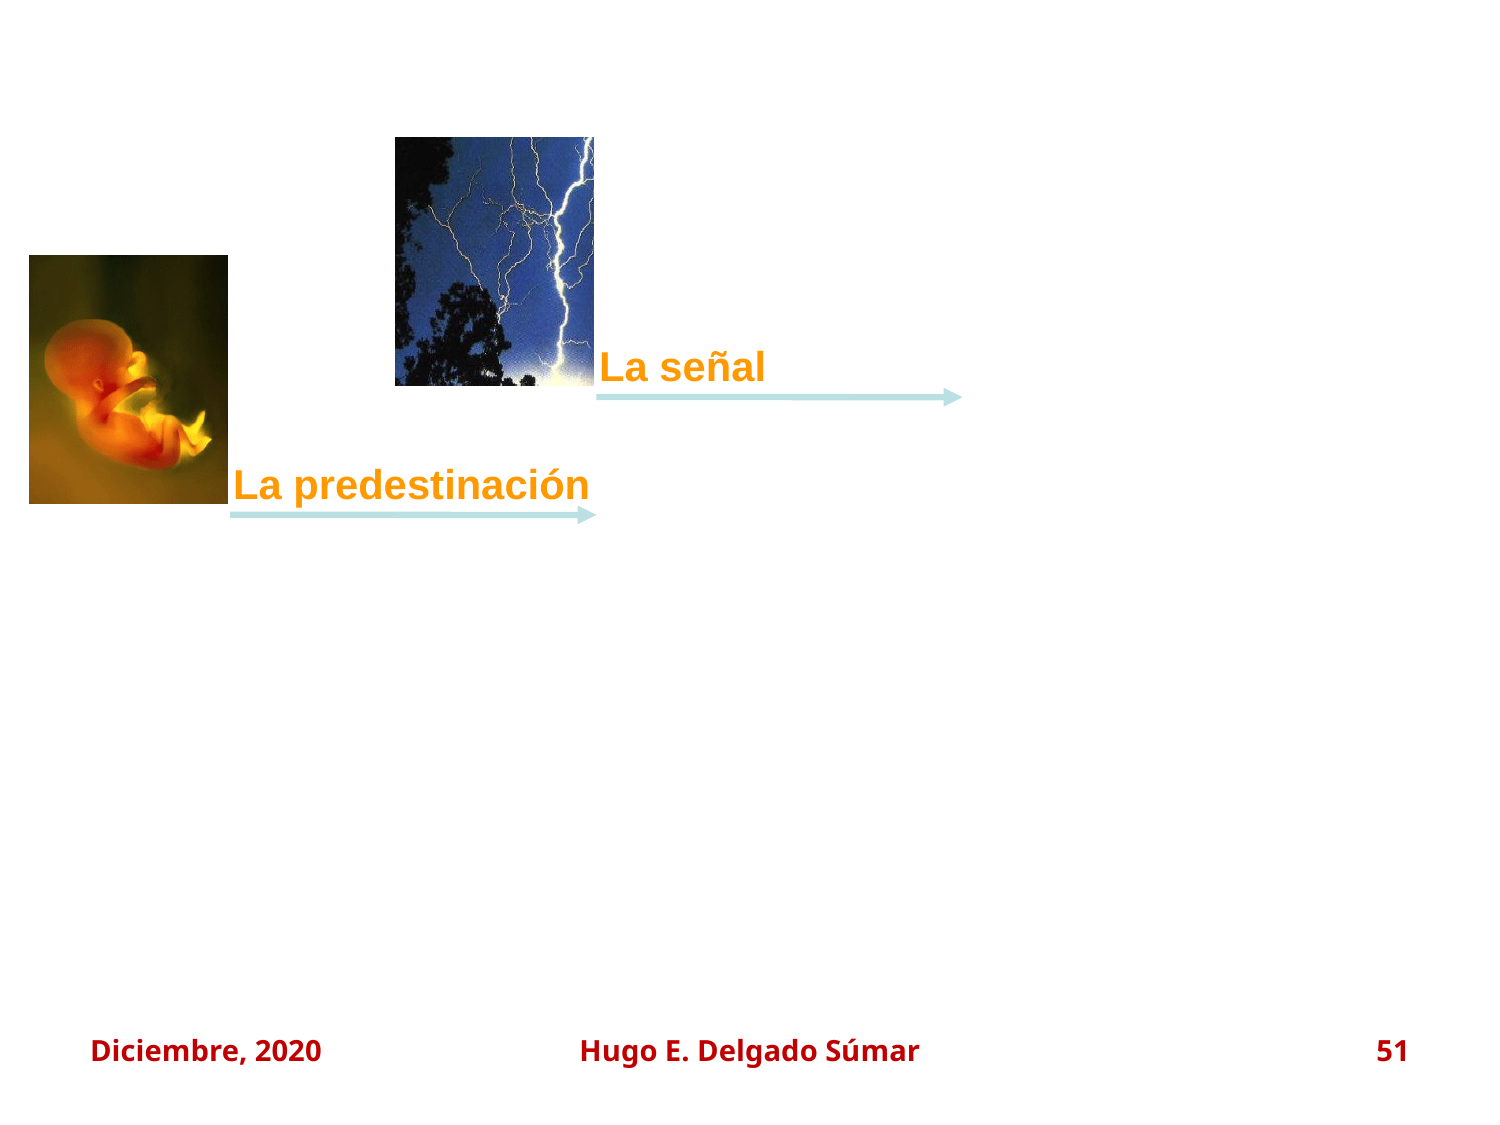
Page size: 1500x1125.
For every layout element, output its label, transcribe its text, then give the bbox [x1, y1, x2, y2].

slide_number Diciembre, 2020 [74, 1024, 426, 1103]
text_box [218, 449, 632, 516]
picture [395, 136, 595, 386]
footer Hugo E. Delgado Súmar [512, 1024, 988, 1103]
picture [29, 254, 228, 504]
slide_number 51 [1074, 1024, 1426, 1103]
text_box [584, 331, 963, 398]
